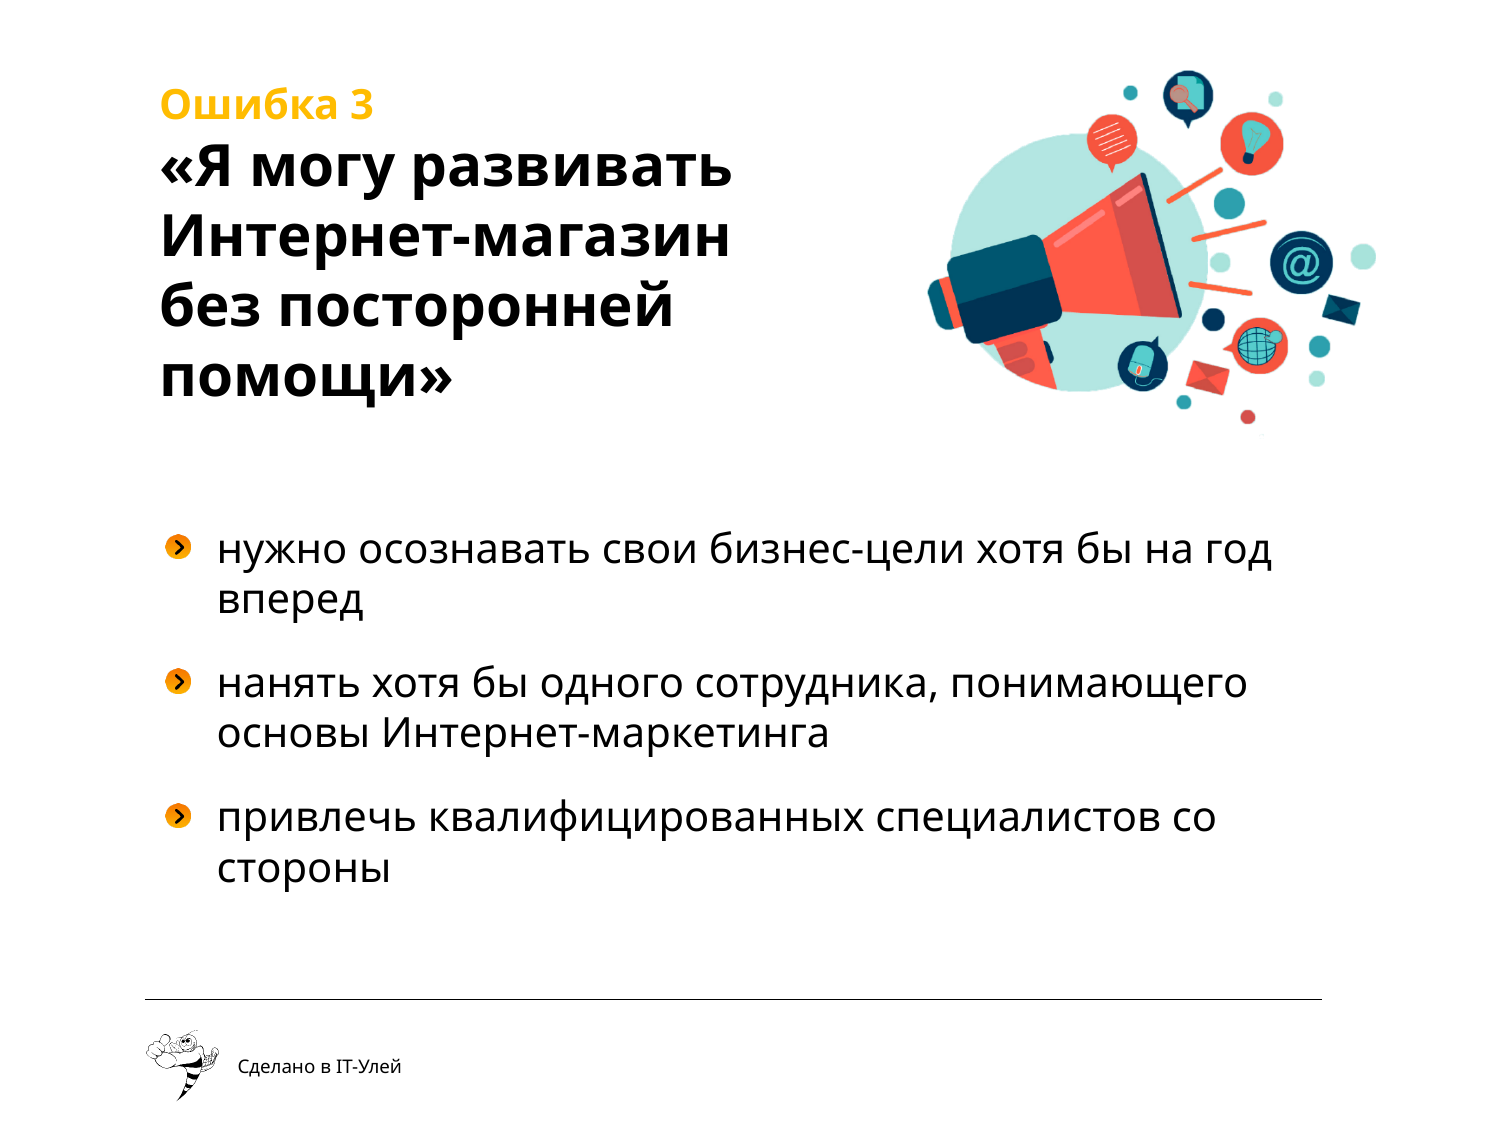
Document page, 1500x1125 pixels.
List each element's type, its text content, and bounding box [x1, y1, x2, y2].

picture [145, 1028, 219, 1103]
text_box Ошибка 3 «Я могу развивать Интернет-магазин без посторонней помощи» [144, 70, 804, 416]
text_box нужно осознавать свои бизнес-цели хотя бы на год вперед нанять хотя бы одного сотрудника, понимающего основы Интернет-маркетинга привлечь квалифицированных специалистов со стороны [112, 515, 1326, 894]
picture [927, 70, 1376, 439]
picture [165, 534, 191, 559]
picture [165, 803, 191, 828]
text_box Сделано в IT-Улей [226, 1049, 467, 1084]
picture [165, 668, 191, 694]
